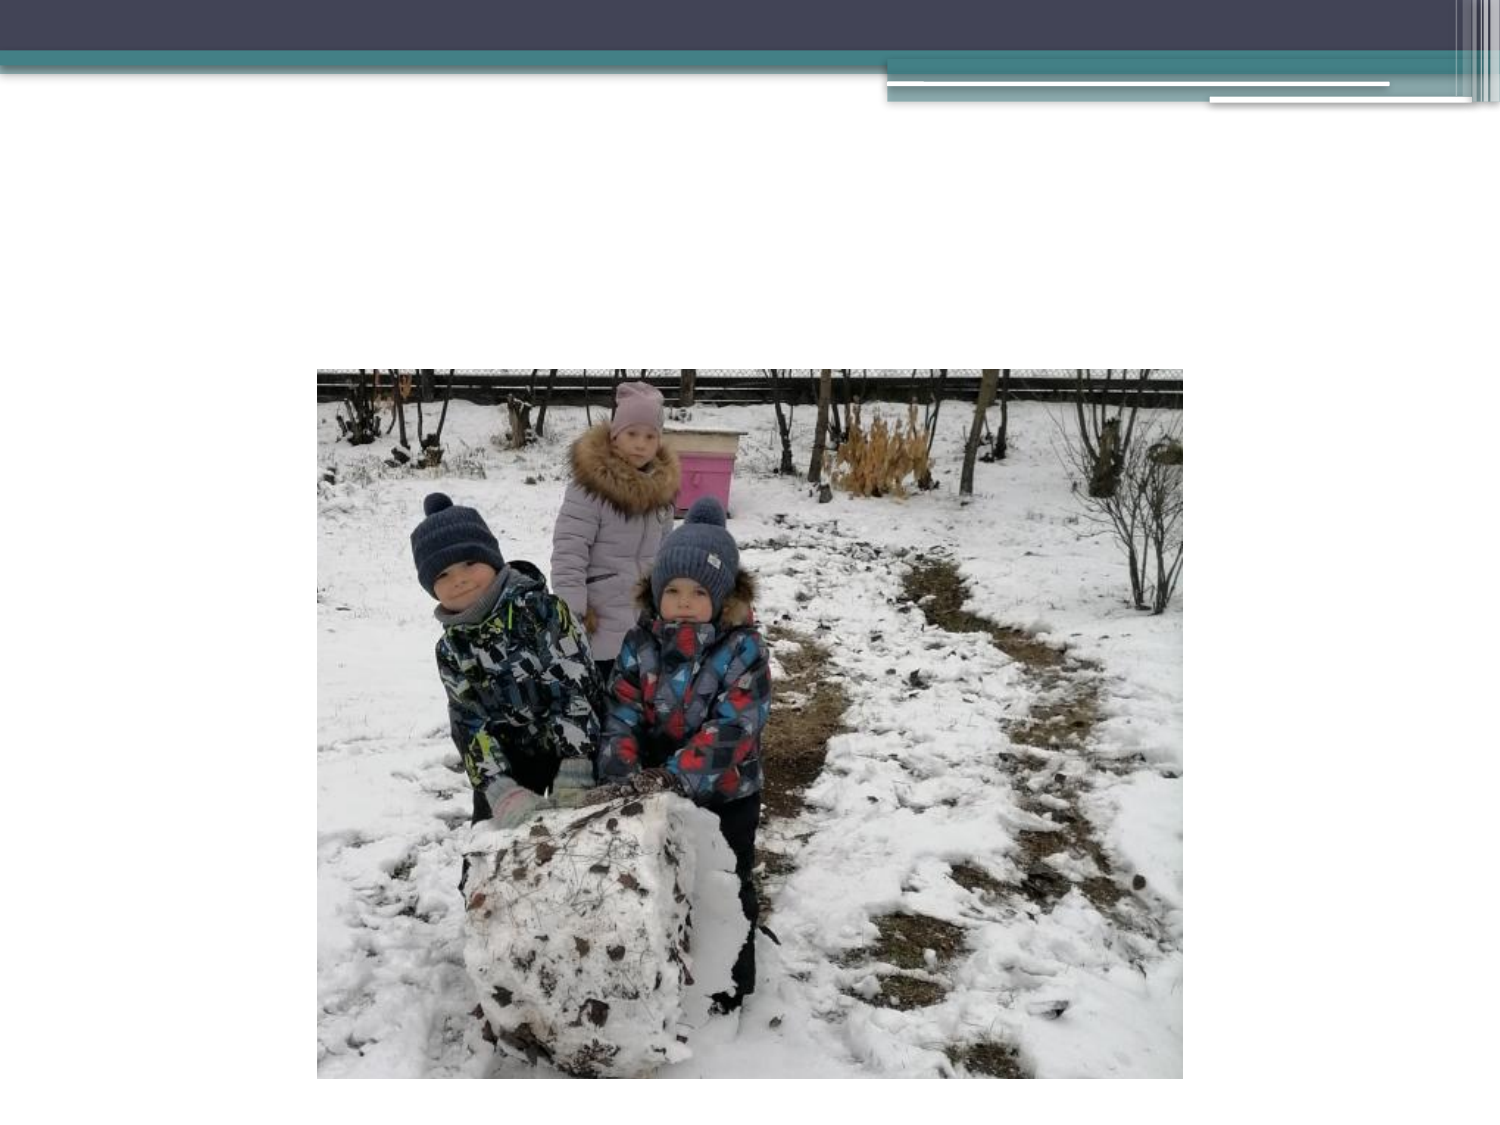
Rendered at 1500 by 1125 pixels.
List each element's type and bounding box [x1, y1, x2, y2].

list [316, 368, 1184, 1079]
